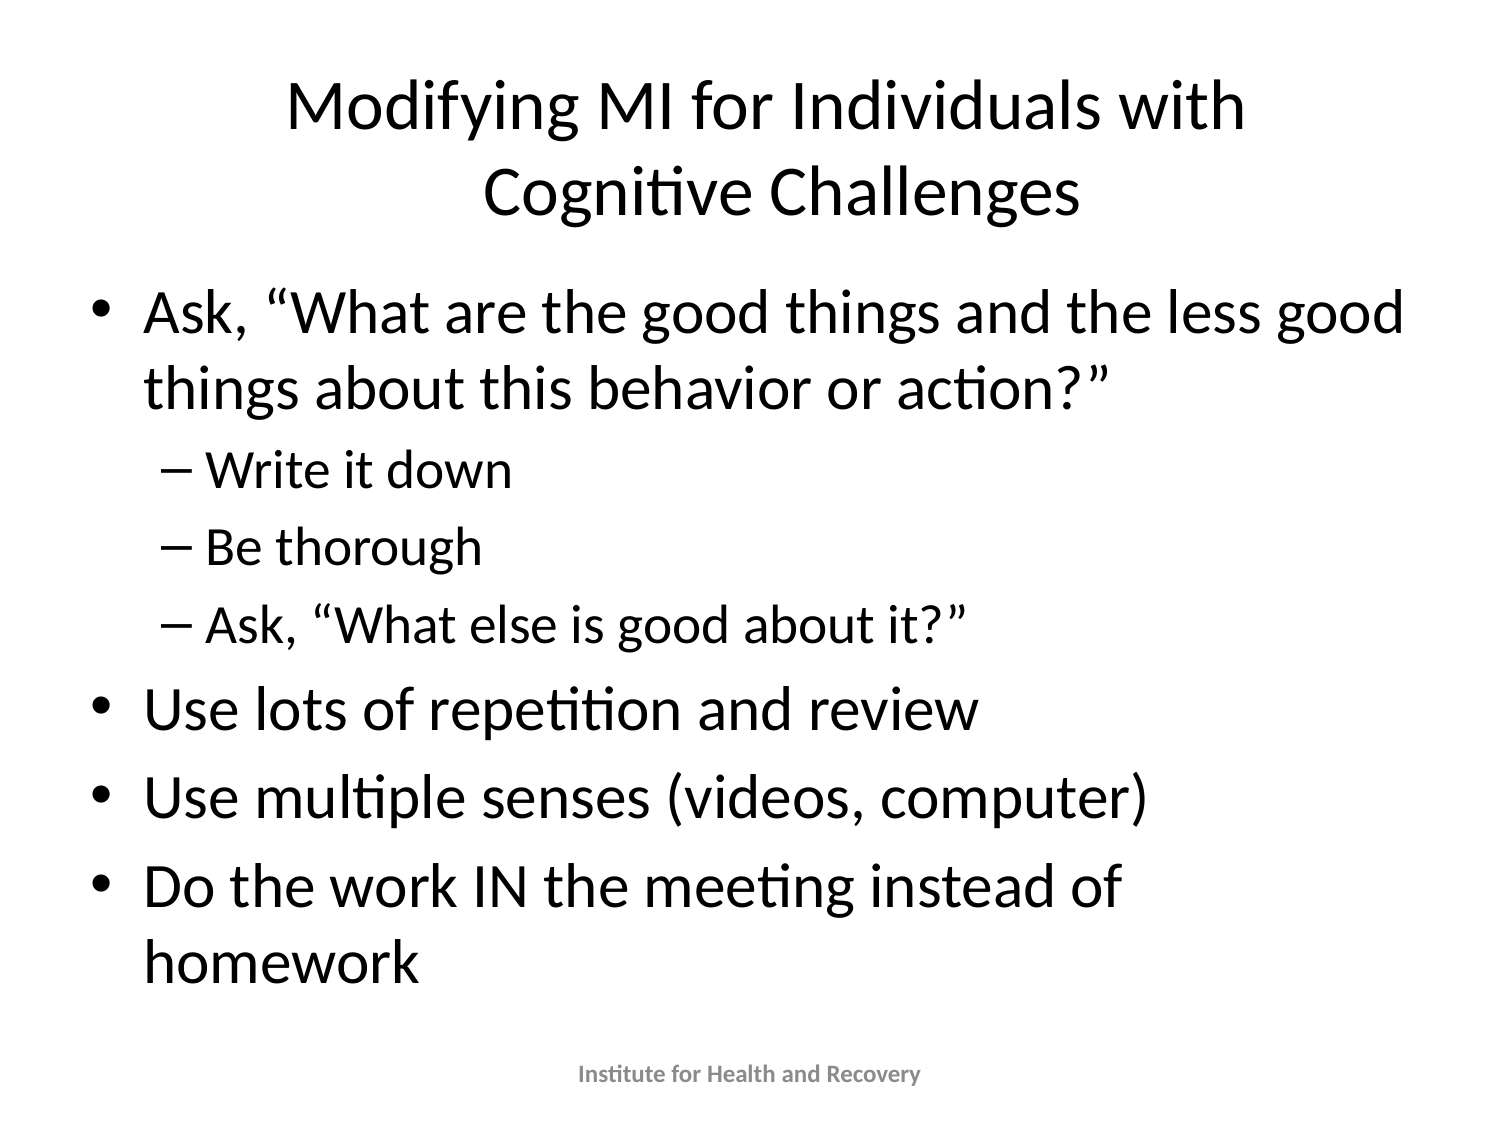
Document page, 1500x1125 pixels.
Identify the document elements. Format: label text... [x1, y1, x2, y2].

title Modifying MI for Individuals with Cognitive Challenges [99, 50, 1450, 238]
footer Institute for Health and Recovery [512, 1042, 988, 1103]
list Ask, “What are the good things and the less good things about this behavior or action?” Write it down Be thorough Ask, “What else is good about it?” Use lots of repetition and review Use multiple senses (videos, computer) Do the work IN the meeting instead of homework [75, 262, 1425, 1005]
